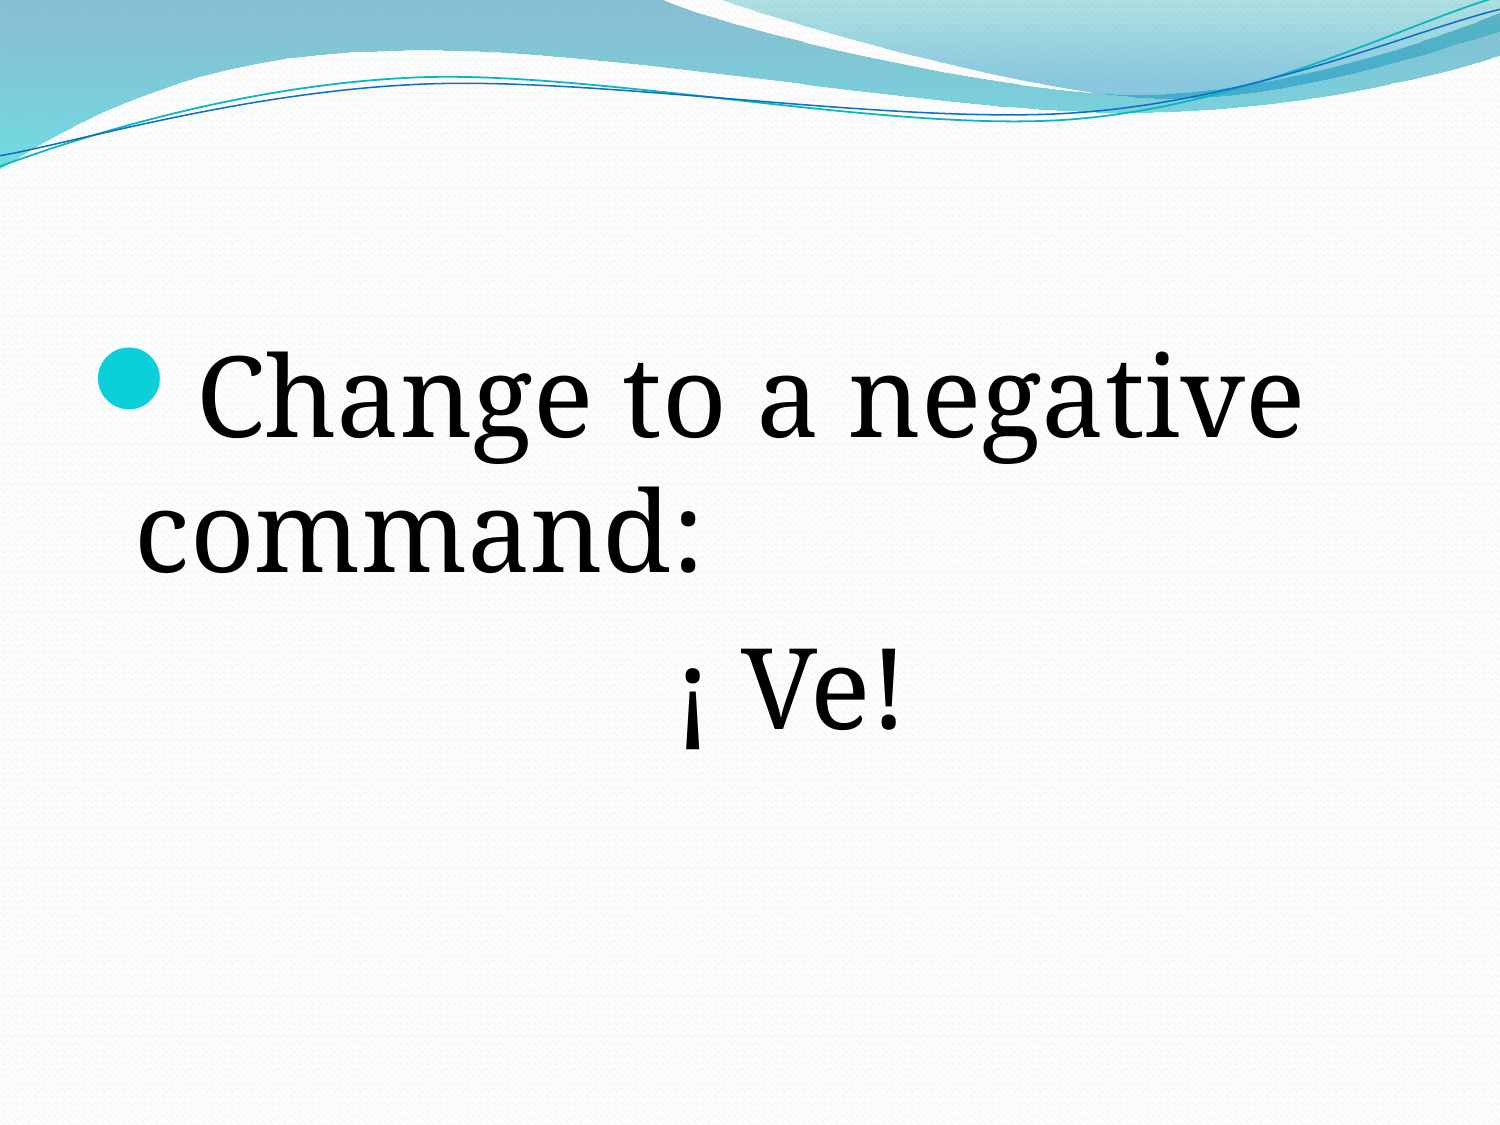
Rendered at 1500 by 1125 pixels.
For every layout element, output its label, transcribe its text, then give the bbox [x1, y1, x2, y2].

list Change to a negative command: ¡ Ve! [75, 317, 1425, 1038]
